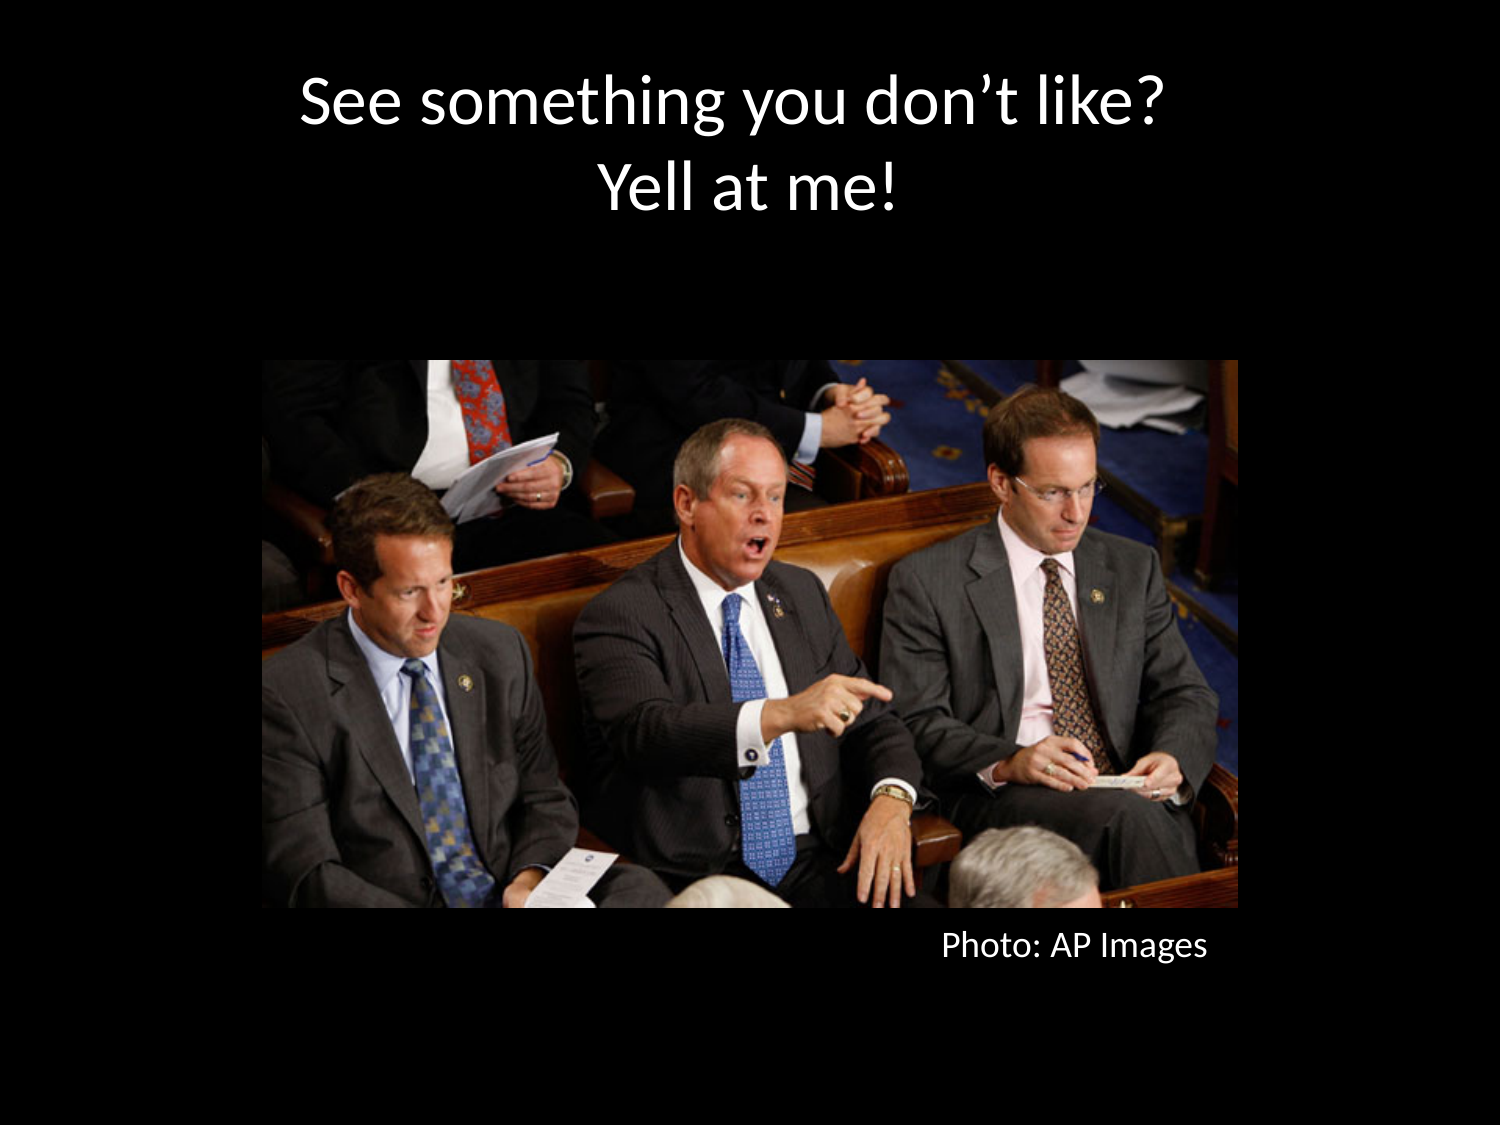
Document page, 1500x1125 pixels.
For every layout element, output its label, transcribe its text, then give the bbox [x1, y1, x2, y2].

text_box Photo: AP Images [926, 915, 1224, 973]
title See something you don’t like? Yell at me! [75, 45, 1425, 233]
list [262, 359, 1238, 908]
